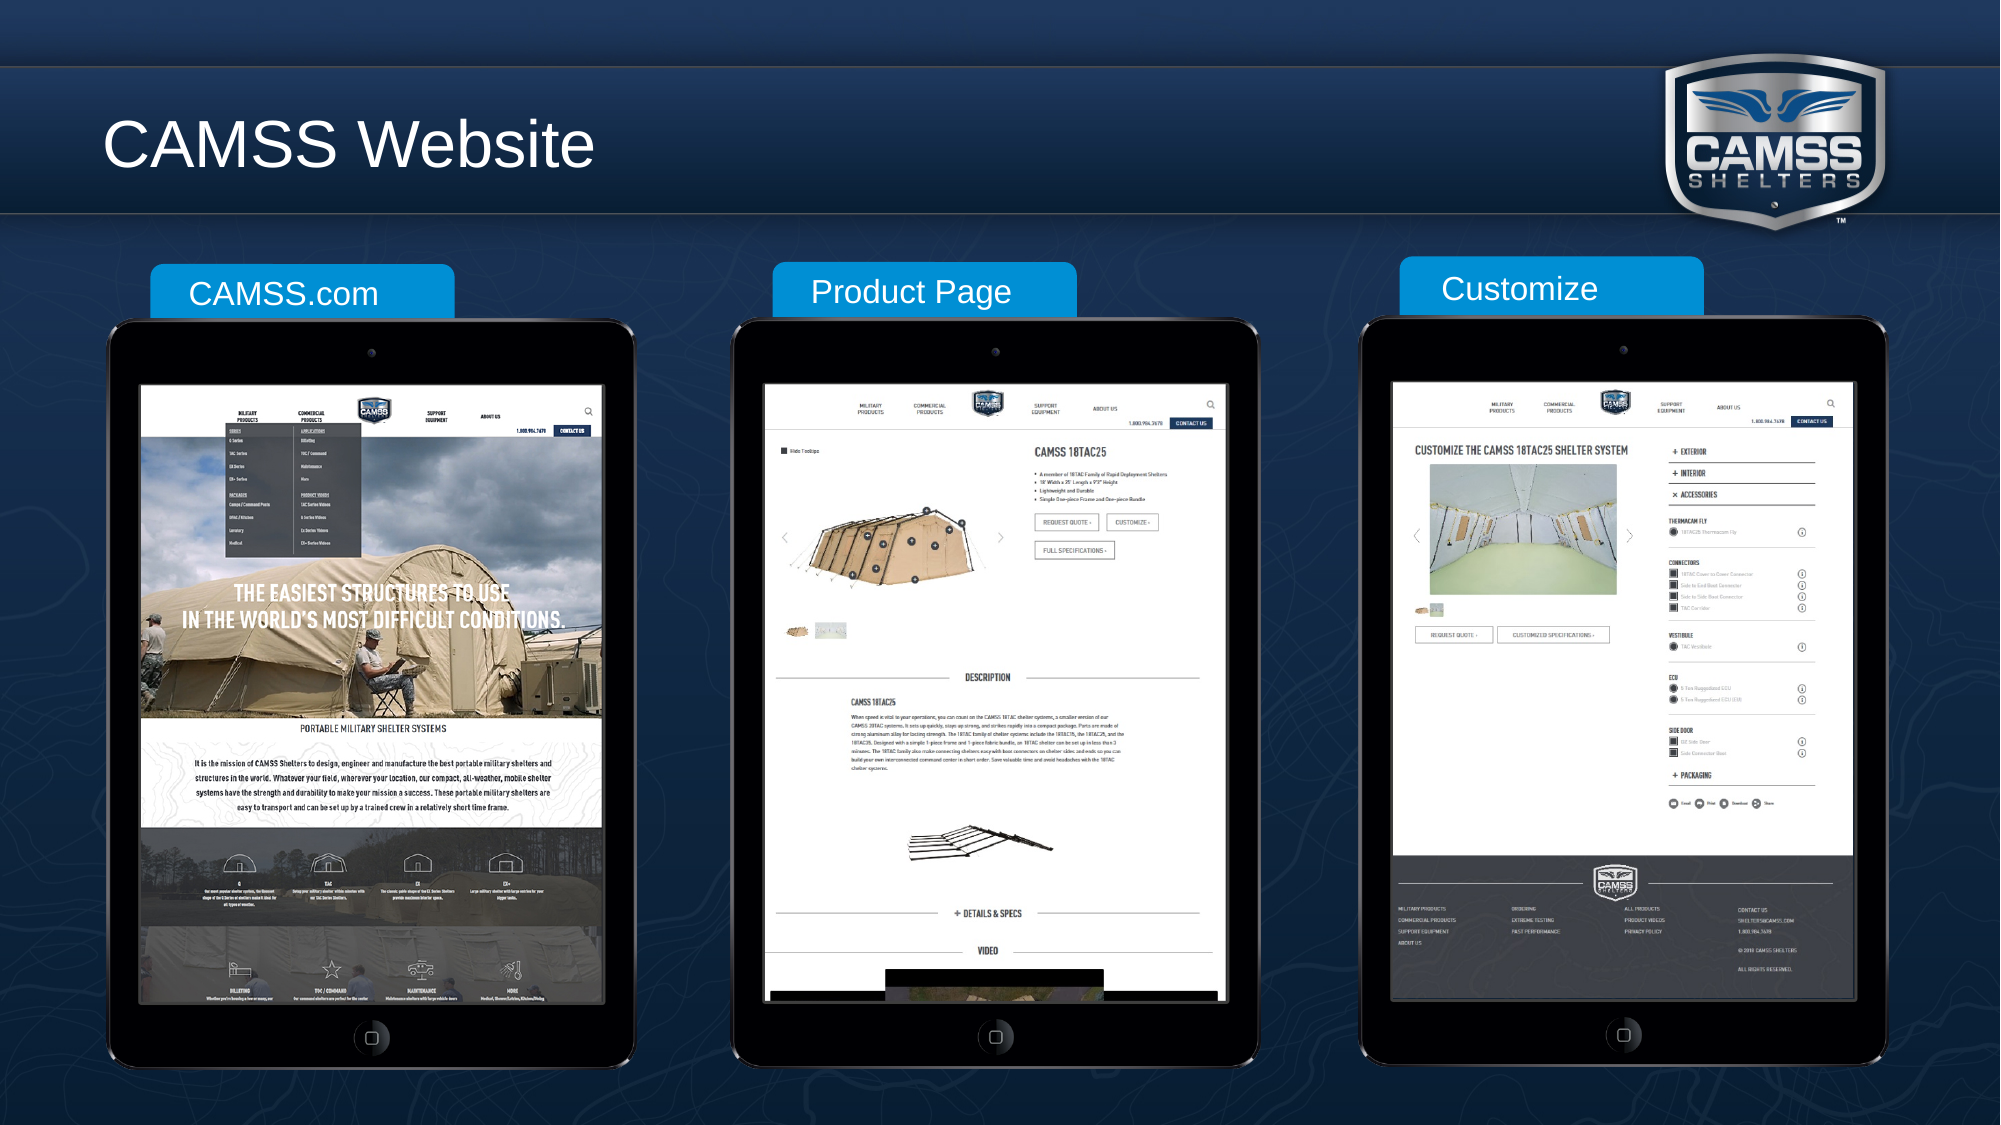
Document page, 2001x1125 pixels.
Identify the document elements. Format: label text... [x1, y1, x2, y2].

text_box CAMSS Website [87, 93, 1618, 189]
text_box [1403, 255, 1701, 259]
picture [0, 0, 2000, 1125]
text_box [1360, 259, 1890, 1063]
text_box [728, 259, 1257, 1063]
text_box [104, 263, 634, 1067]
